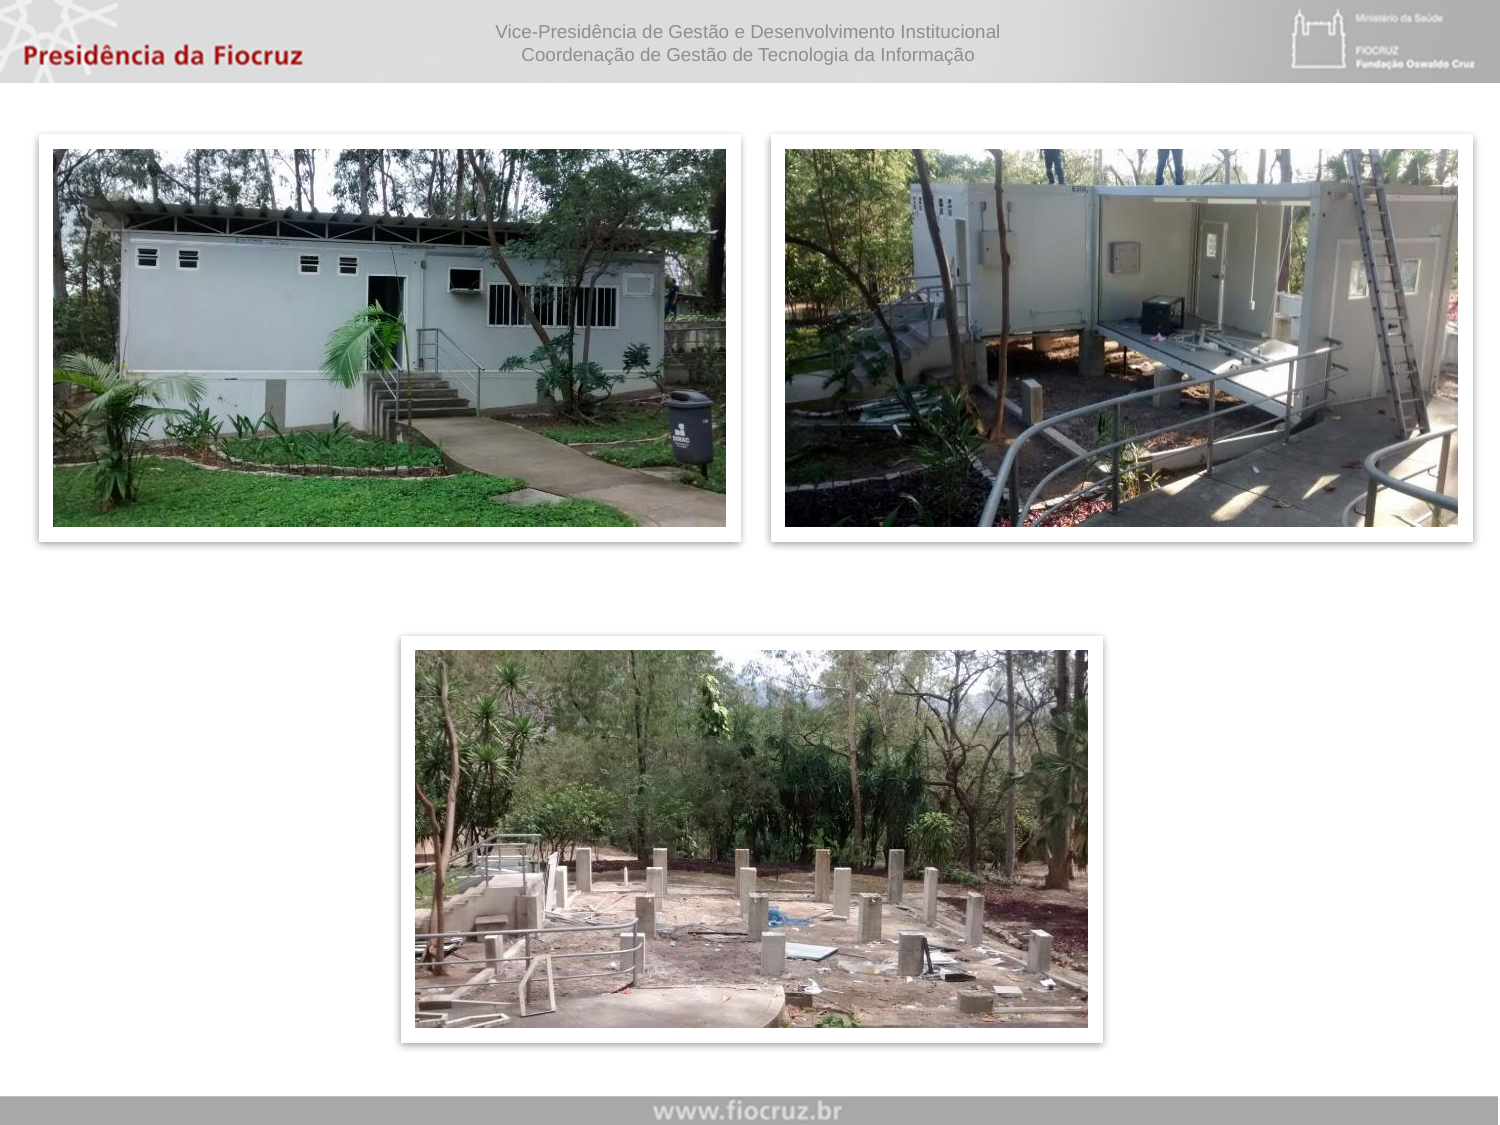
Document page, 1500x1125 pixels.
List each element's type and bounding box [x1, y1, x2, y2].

picture [415, 649, 1089, 1029]
picture [52, 148, 727, 528]
picture [785, 148, 1459, 528]
picture [0, 0, 1500, 83]
picture [0, 1096, 1498, 1125]
